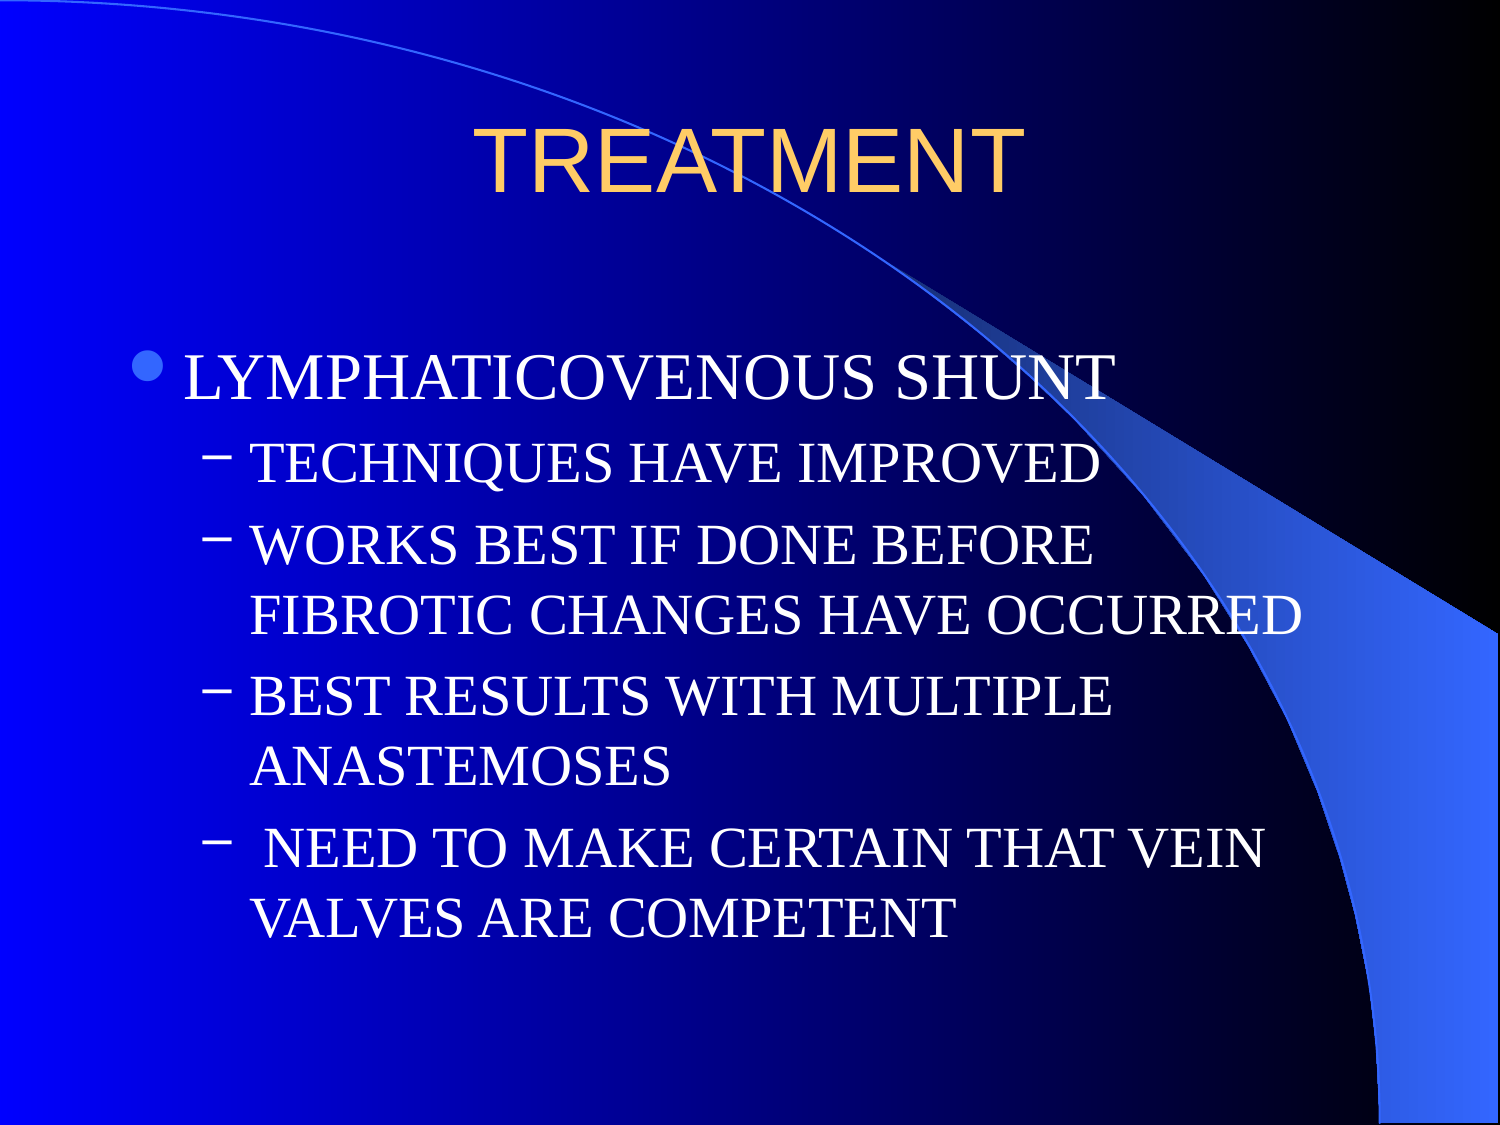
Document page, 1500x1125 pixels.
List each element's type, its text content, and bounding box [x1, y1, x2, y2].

list LYMPHATICOVENOUS SHUNT TECHNIQUES HAVE IMPROVED WORKS BEST IF DONE BEFORE FIBROTIC CHANGES HAVE OCCURRED BEST RESULTS WITH MULTIPLE ANASTEMOSES NEED TO MAKE CERTAIN THAT VEIN VALVES ARE COMPETENT [112, 324, 1388, 1000]
title TREATMENT [112, 62, 1388, 250]
